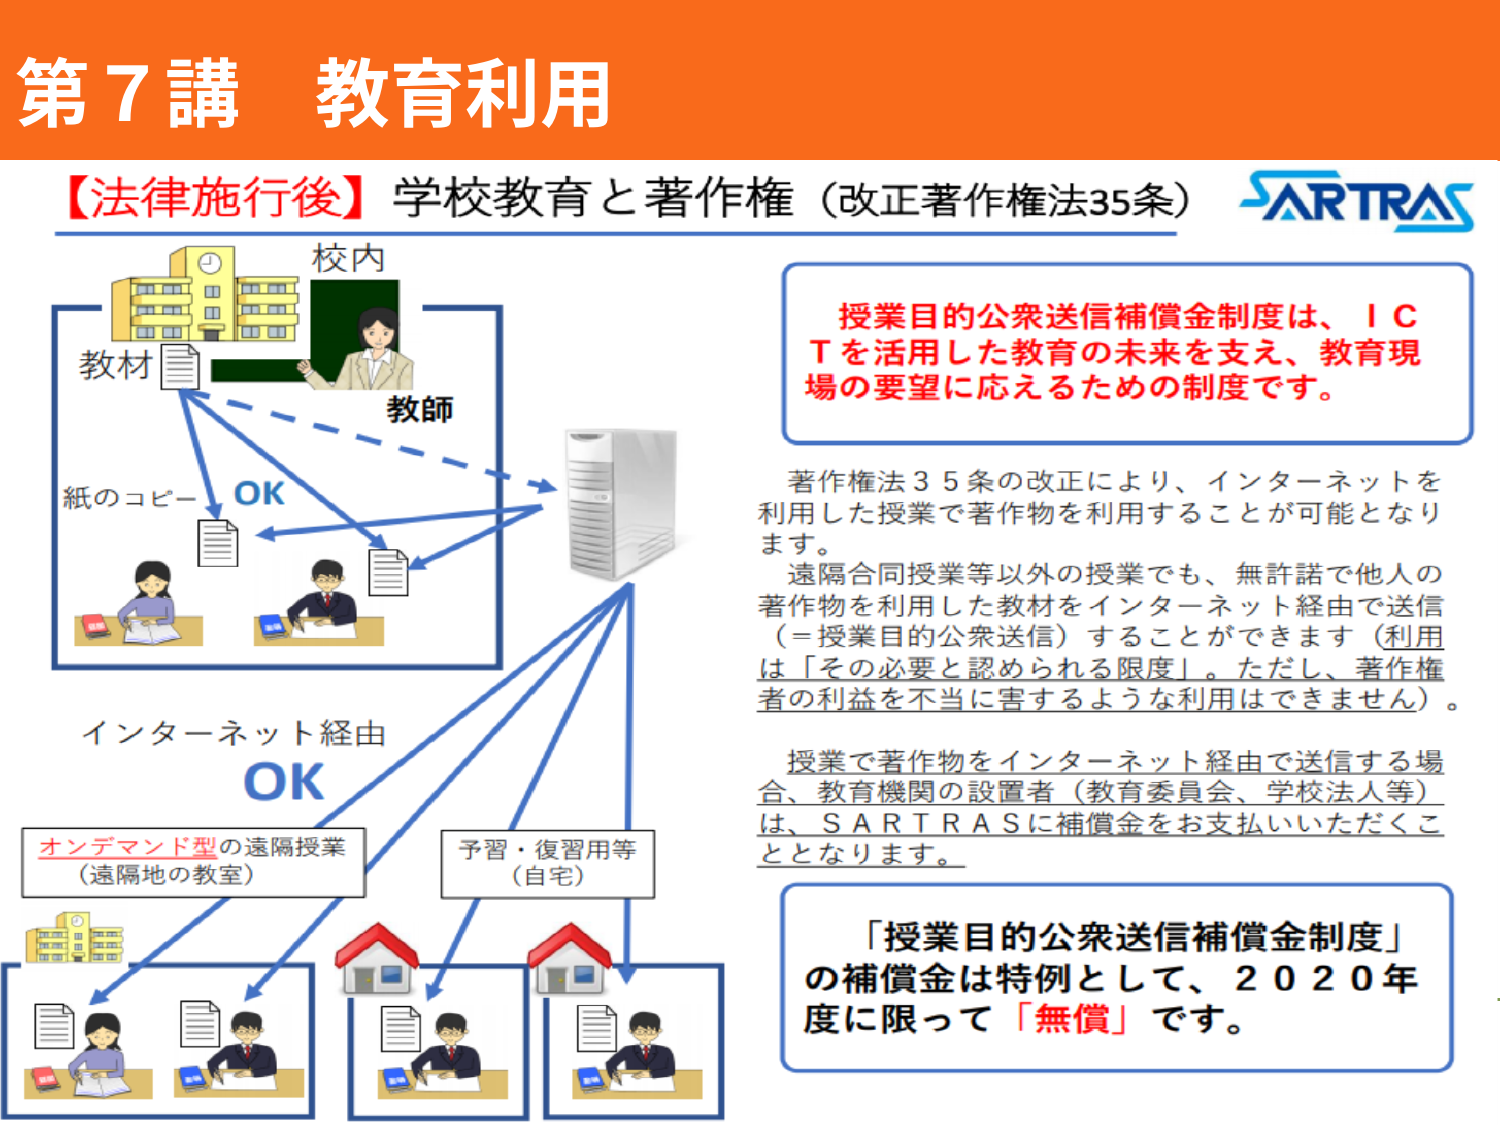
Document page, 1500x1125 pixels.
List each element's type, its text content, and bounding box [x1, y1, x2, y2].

picture [0, 160, 1500, 1125]
text_box 第７講 教育利用 [0, 0, 1500, 160]
